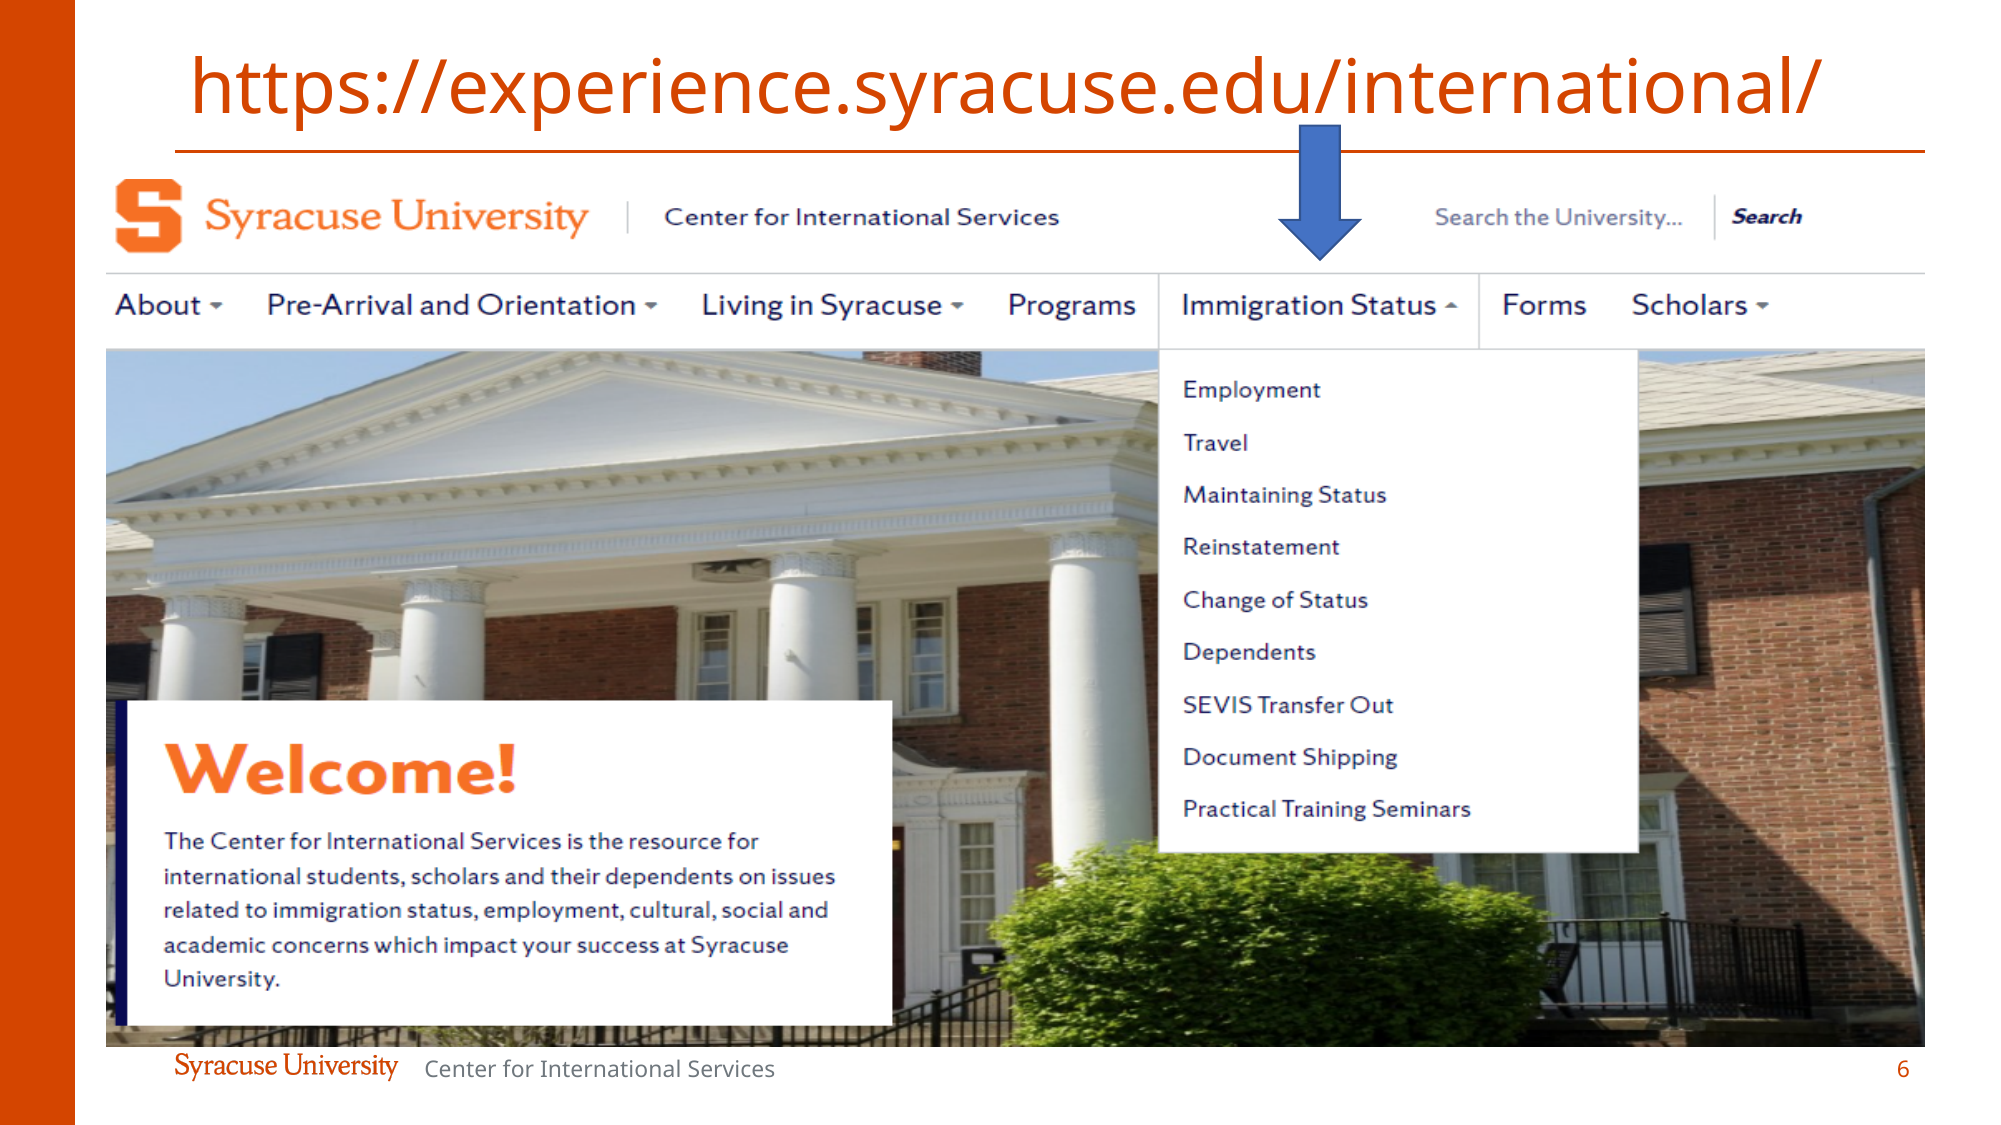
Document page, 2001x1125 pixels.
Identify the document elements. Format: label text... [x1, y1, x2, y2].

title https://experience.syracuse.edu/international/ [174, 41, 1925, 146]
text_box [1298, 124, 1341, 179]
slide_number 6 [1826, 1047, 1925, 1100]
picture [106, 179, 1925, 1047]
picture [174, 1052, 399, 1082]
list Center for International Services [409, 1047, 1826, 1100]
